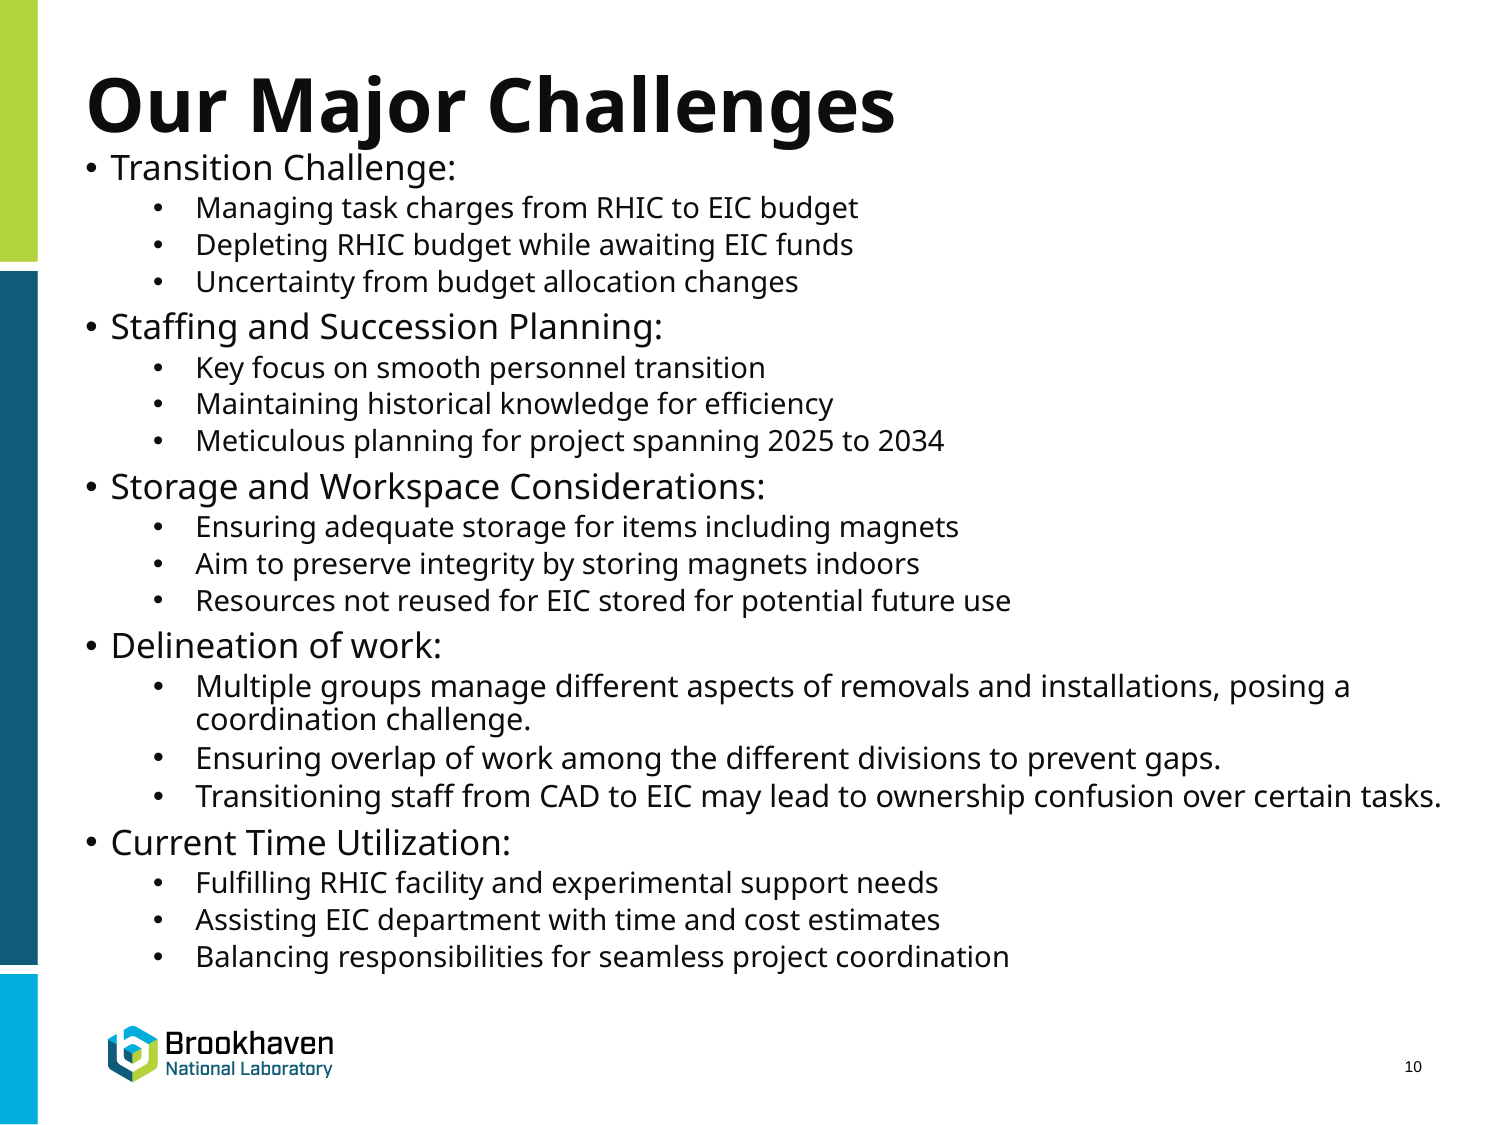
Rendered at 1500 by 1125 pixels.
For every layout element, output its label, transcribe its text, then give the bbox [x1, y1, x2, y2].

list Transition Challenge: Managing task charges from RHIC to EIC budget Depleting RHIC budget while awaiting EIC funds Uncertainty from budget allocation changes Staffing and Succession Planning: Key focus on smooth personnel transition Maintaining historical knowledge for efficiency Meticulous planning for project spanning 2025 to 2034 Storage and Workspace Considerations: Ensuring adequate storage for items including magnets Aim to preserve integrity by storing magnets indoors Resources not reused for EIC stored for potential future use Delineation of work: Multiple groups manage different aspects of removals and installations, posing a coordination challenge. Ensuring overlap of work among the different divisions to prevent gaps. Transitioning staff from CAD to EIC may lead to ownership confusion over certain tasks. Current Time Utilization: Fulfilling RHIC facility and experimental support needs Assisting EIC department with time and cost estimates Balancing responsibilities for seamless project coordination [70, 143, 1464, 1011]
slide_number 10 [1376, 1036, 1430, 1097]
picture [0, 0, 1500, 1125]
title Our Major Challenges [70, 59, 1430, 143]
